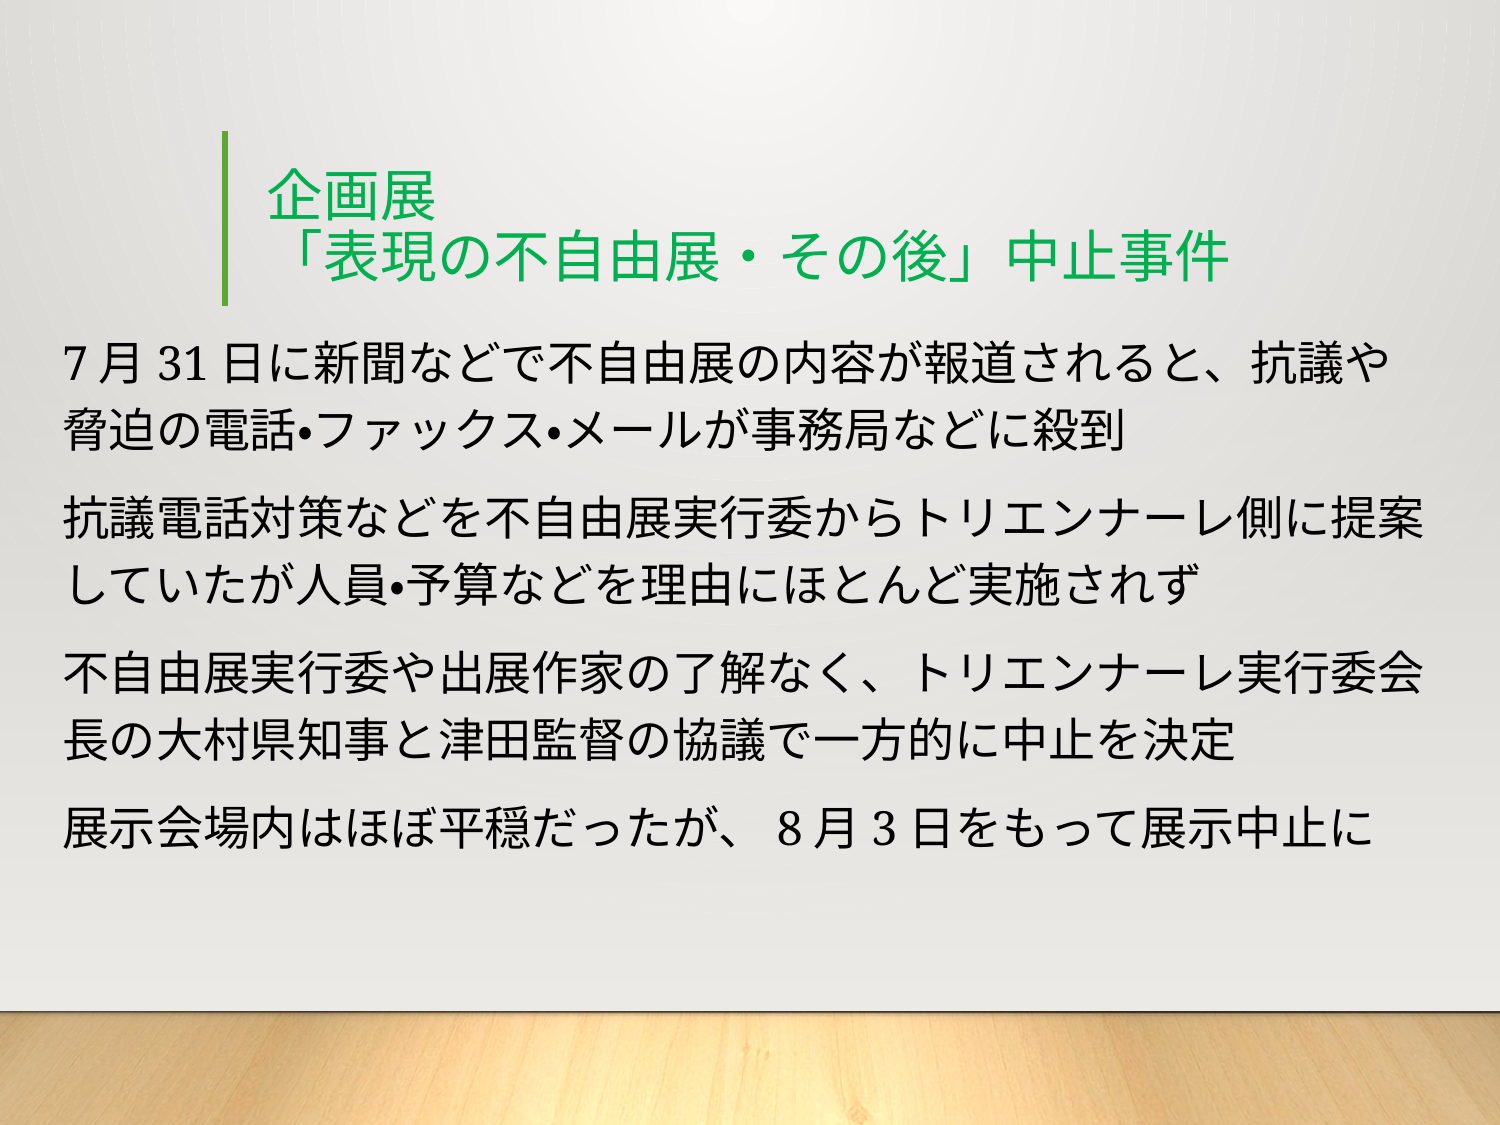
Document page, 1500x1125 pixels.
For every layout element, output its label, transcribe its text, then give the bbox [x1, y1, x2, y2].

title 企画展 「表現の不自由展・その後」中止事件 [251, 125, 1315, 298]
picture [0, 1011, 1500, 1125]
list 7月31日に新聞などで不自由展の内容が報道されると、抗議や脅迫の電話・ファックス・メールが事務局などに殺到 抗議電話対策などを不自由展実行委からトリエンナーレ側に提案していたが人員・予算などを理由にほとんど実施されず 不自由展実行委や出展作家の了解なく、トリエンナーレ実行委会長の大村県知事と津田監督の協議で一方的に中止を決定 展示会場内はほぼ平穏だったが、8月3日をもって展示中止に [47, 314, 1453, 929]
